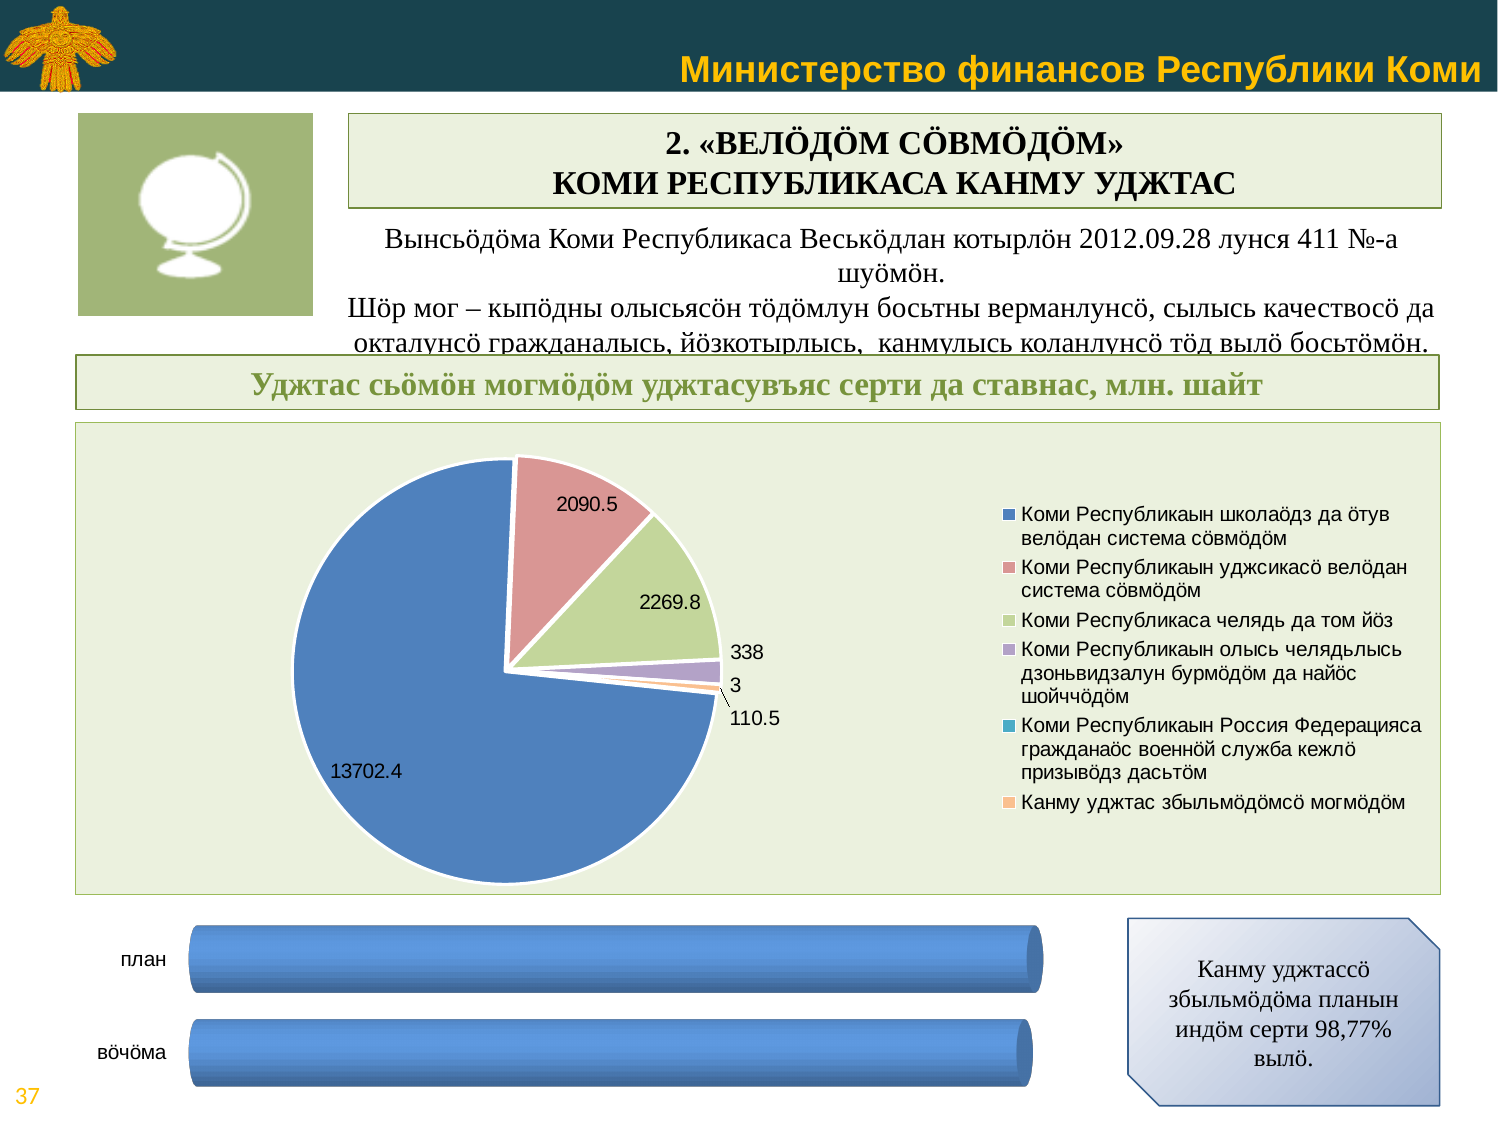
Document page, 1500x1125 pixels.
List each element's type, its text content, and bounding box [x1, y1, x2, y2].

picture [0, 0, 314, 316]
chart [75, 421, 1441, 895]
chart [75, 906, 1140, 1106]
text_box Канму уджтассӧ збыльмӧдӧма планын индӧм серти 98,77% вылӧ. [1145, 918, 1440, 1106]
text_box Вынсьӧдӧма Коми Республикаса Веськӧдлан котырлӧн 2012.09.28 лунся 411 №-а шуӧмӧн. Шӧр мог – кыпӧдны олысьясӧн тӧдӧмлун босьтны верманлунсӧ, сылысь качествосӧ да окталунсӧ гражданалысь, йӧзкотырлысь, канмулысь коланлунсӧ тӧд вылӧ босьтӧмӧн. [312, 211, 1471, 366]
text_box 2. «ВЕЛӦДӦМ СӦВМӦДӦМ» КОМИ РЕСПУБЛИКАСА КАНМУ УДЖТАС [348, 113, 1442, 209]
text_box <номер> [0, 1065, 65, 1125]
text_box Уджтас сьӧмӧн могмӧдӧм уджтасувъяс серти да ставнас, млн. шайт [75, 354, 1439, 410]
